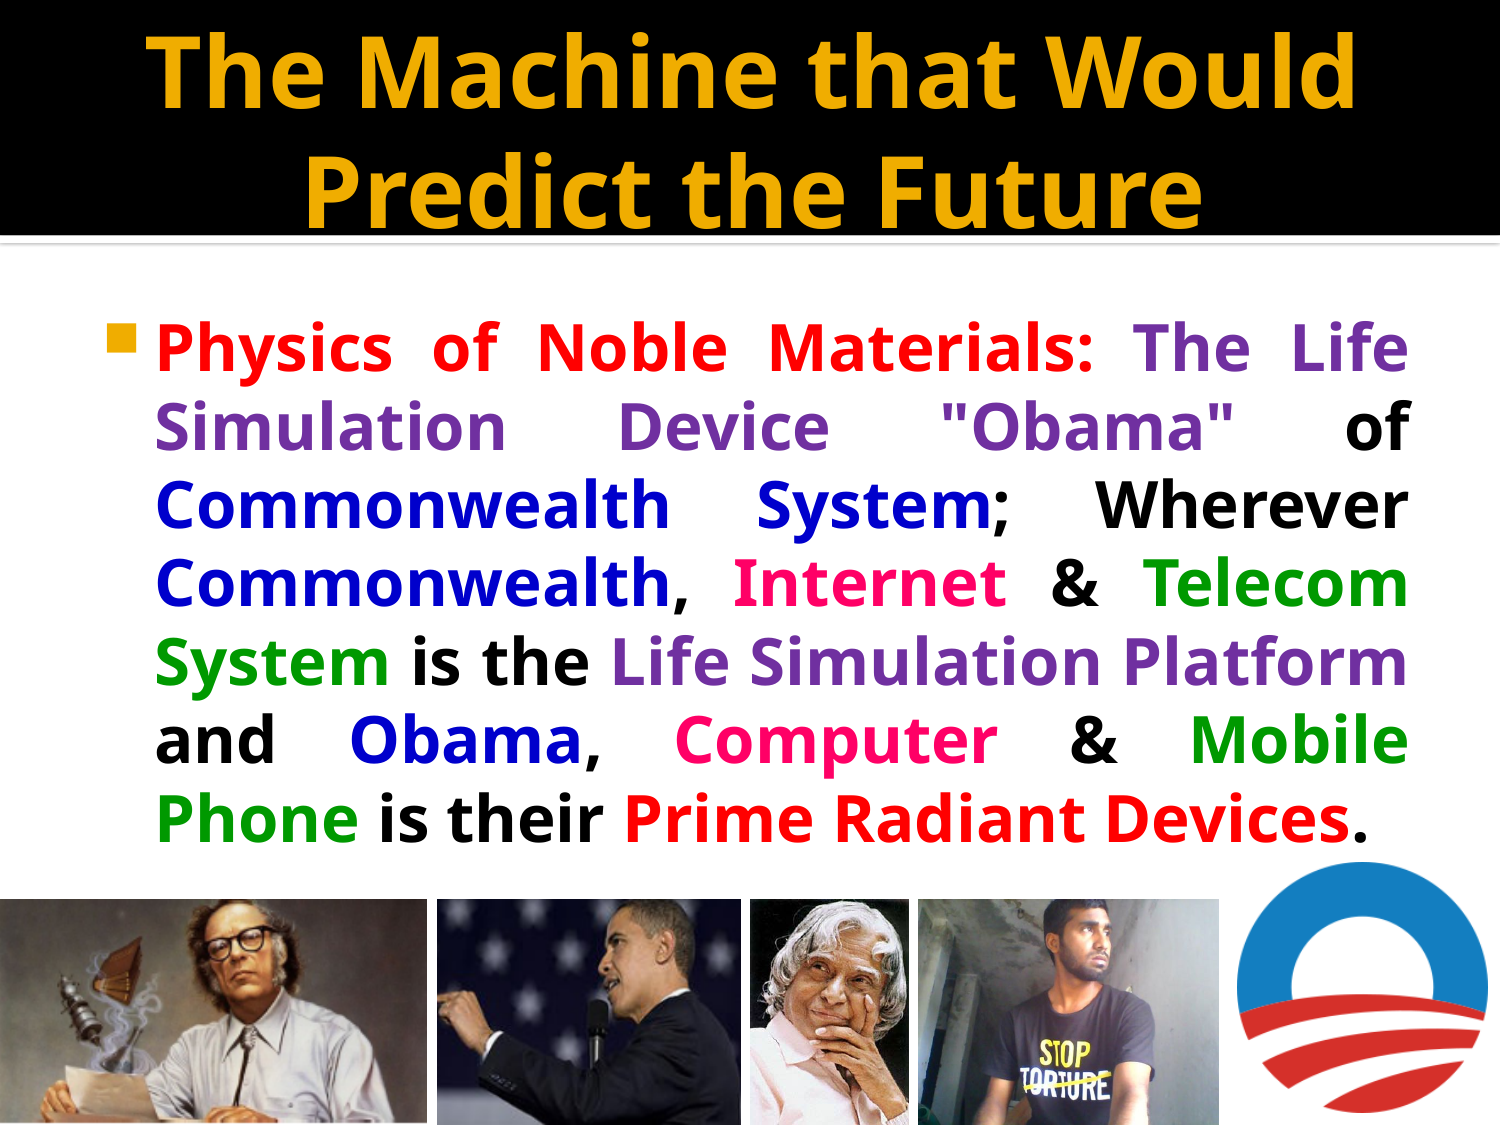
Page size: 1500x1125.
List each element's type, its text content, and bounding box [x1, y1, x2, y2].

list Physics of Noble Materials: The Life Simulation Device "Obama" of Commonwealth System; Wherever Commonwealth, Internet & Telecom System is the Life Simulation Platform and Obama, Computer & Mobile Phone is their Prime Radiant Devices. [75, 291, 1425, 875]
picture [1237, 862, 1488, 1113]
picture [918, 899, 1219, 1125]
picture [0, 899, 427, 1125]
picture [749, 899, 909, 1125]
picture [437, 899, 741, 1125]
title The Machine that Would Predict the Future [75, 25, 1425, 231]
